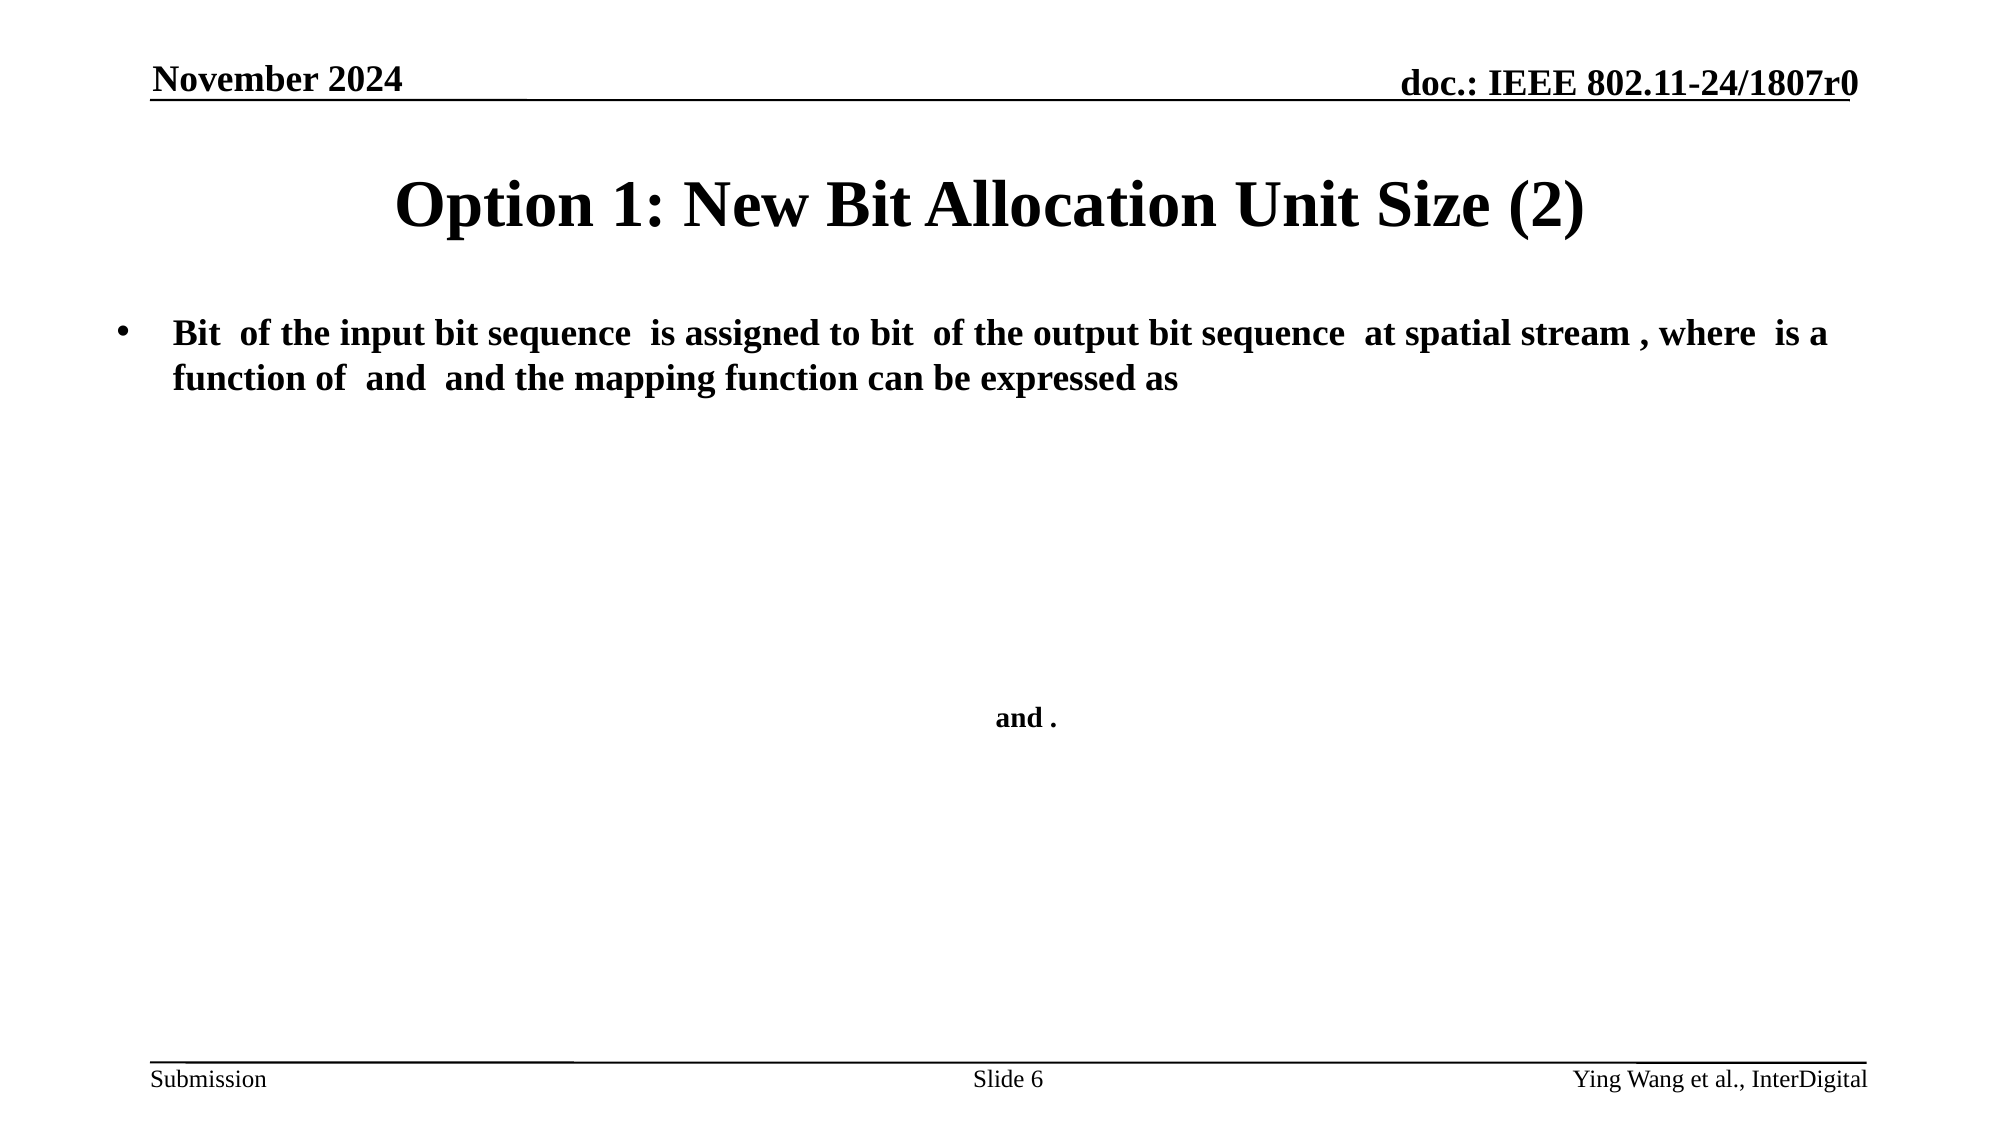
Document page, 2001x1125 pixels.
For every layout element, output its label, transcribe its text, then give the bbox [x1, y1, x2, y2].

title Option 1: New Bit Allocation Unit Size (2) [149, 112, 1850, 288]
footer Ying Wang et al., InterDigital [1171, 1061, 1869, 1093]
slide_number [152, 54, 563, 100]
slide_number Slide 6 [950, 1061, 1067, 1123]
